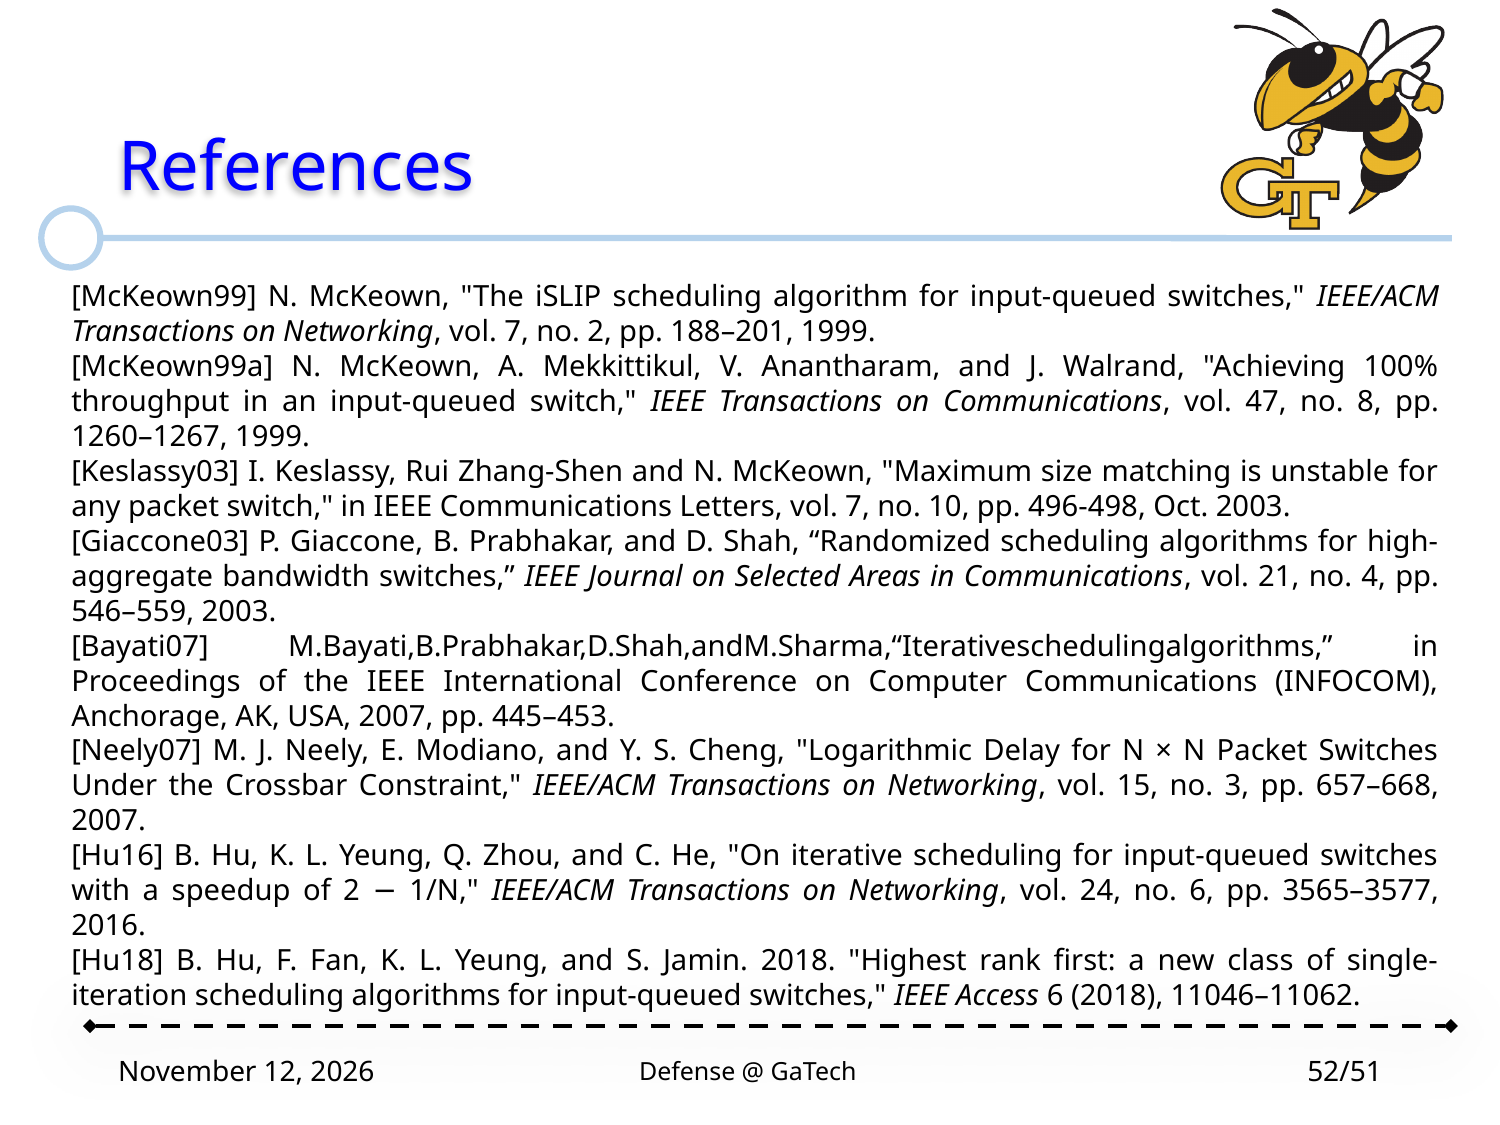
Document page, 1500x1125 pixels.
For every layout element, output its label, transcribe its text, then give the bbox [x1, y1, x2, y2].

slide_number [103, 1042, 361, 1103]
slide_number 52/51 [1059, 1042, 1397, 1103]
title References [103, 59, 1397, 269]
footer Defense @ GaTech [361, 1042, 1059, 1103]
text_box [McKeown99] N. McKeown, "The iSLIP scheduling algorithm for input-queued switches," IEEE/ACM Transactions on Networking, vol. 7, no. 2, pp. 188–201, 1999. [McKeown99a] N. McKeown, A. Mekkittikul, V. Anantharam, and J. Walrand, "Achieving 100% throughput in an input-queued switch," IEEE Transactions on Communications, vol. 47, no. 8, pp. 1260–1267, 1999. [Keslassy03] I. Keslassy, Rui Zhang-Shen and N. McKeown, "Maximum size matching is unstable for any packet switch," in IEEE Communications Letters, vol. 7, no. 10, pp. 496-498, Oct. 2003. [Giaccone03] P. Giaccone, B. Prabhakar, and D. Shah, “Randomized scheduling algorithms for high-aggregate bandwidth switches,” IEEE Journal on Selected Areas in Communications, vol. 21, no. 4, pp. 546–559, 2003. [Bayati07] M.Bayati,B.Prabhakar,D.Shah,andM.Sharma,“Iterativeschedulingalgorithms,” in Proceedings of the IEEE International Conference on Computer Communications (INFOCOM), Anchorage, AK, USA, 2007, pp. 445–453. [Neely07] M. J. Neely, E. Modiano, and Y. S. Cheng, "Logarithmic Delay for N × N Packet Switches Under the Crossbar Constraint," IEEE/ACM Transactions on Networking, vol. 15, no. 3, pp. 657–668, 2007. [Hu16] B. Hu, K. L. Yeung, Q. Zhou, and C. He, "On iterative scheduling for input-queued switches with a speedup of 2 − 1/N," IEEE/ACM Transactions on Networking, vol. 24, no. 6, pp. 3565–3577, 2016. [Hu18] B. Hu, F. Fan, K. L. Yeung, and S. Jamin. 2018. "Highest rank first: a new class of single-iteration scheduling algorithms for input-queued switches," IEEE Access 6 (2018), 11046–11062. [56, 269, 1454, 1019]
picture [1220, 8, 1445, 230]
